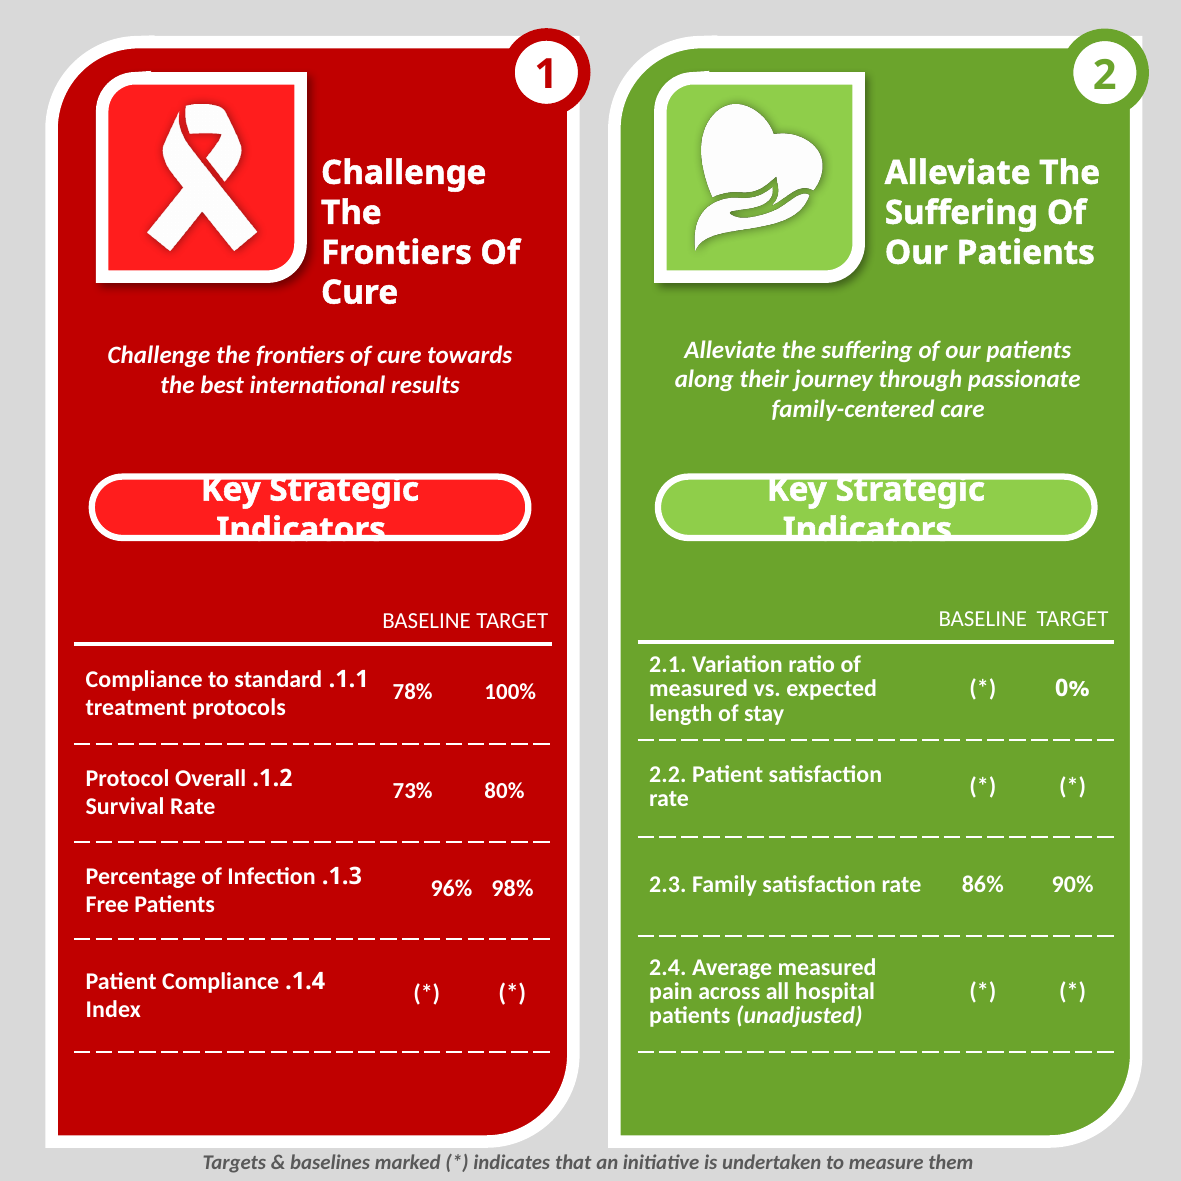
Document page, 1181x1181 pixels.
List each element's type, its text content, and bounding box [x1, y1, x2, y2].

text_box 2 [1080, 33, 1129, 42]
picture [685, 104, 832, 251]
picture [129, 104, 275, 251]
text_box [51, 42, 1137, 1142]
text_box 2 [1137, 50, 1144, 95]
text_box Targets & baselines marked (*) indicates that an initiative is undertaken to measure them [50, 1140, 1131, 1181]
text_box 1 [522, 33, 571, 42]
